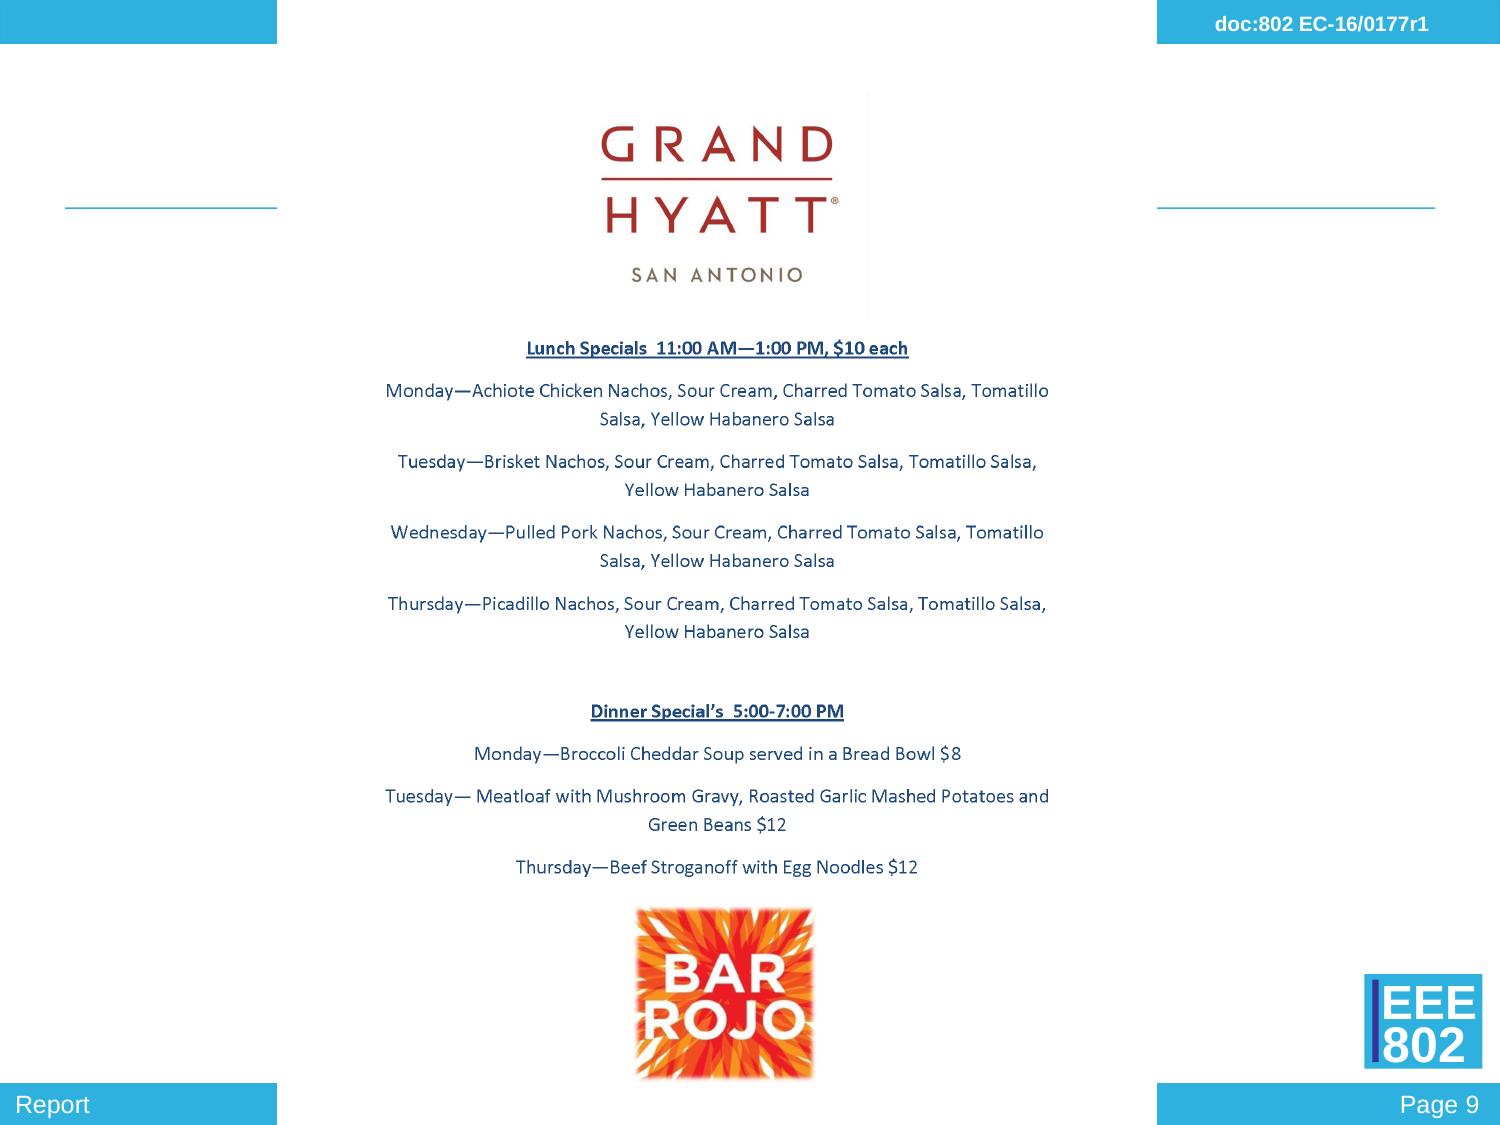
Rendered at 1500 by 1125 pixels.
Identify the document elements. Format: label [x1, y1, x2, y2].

list [276, 0, 1157, 1125]
